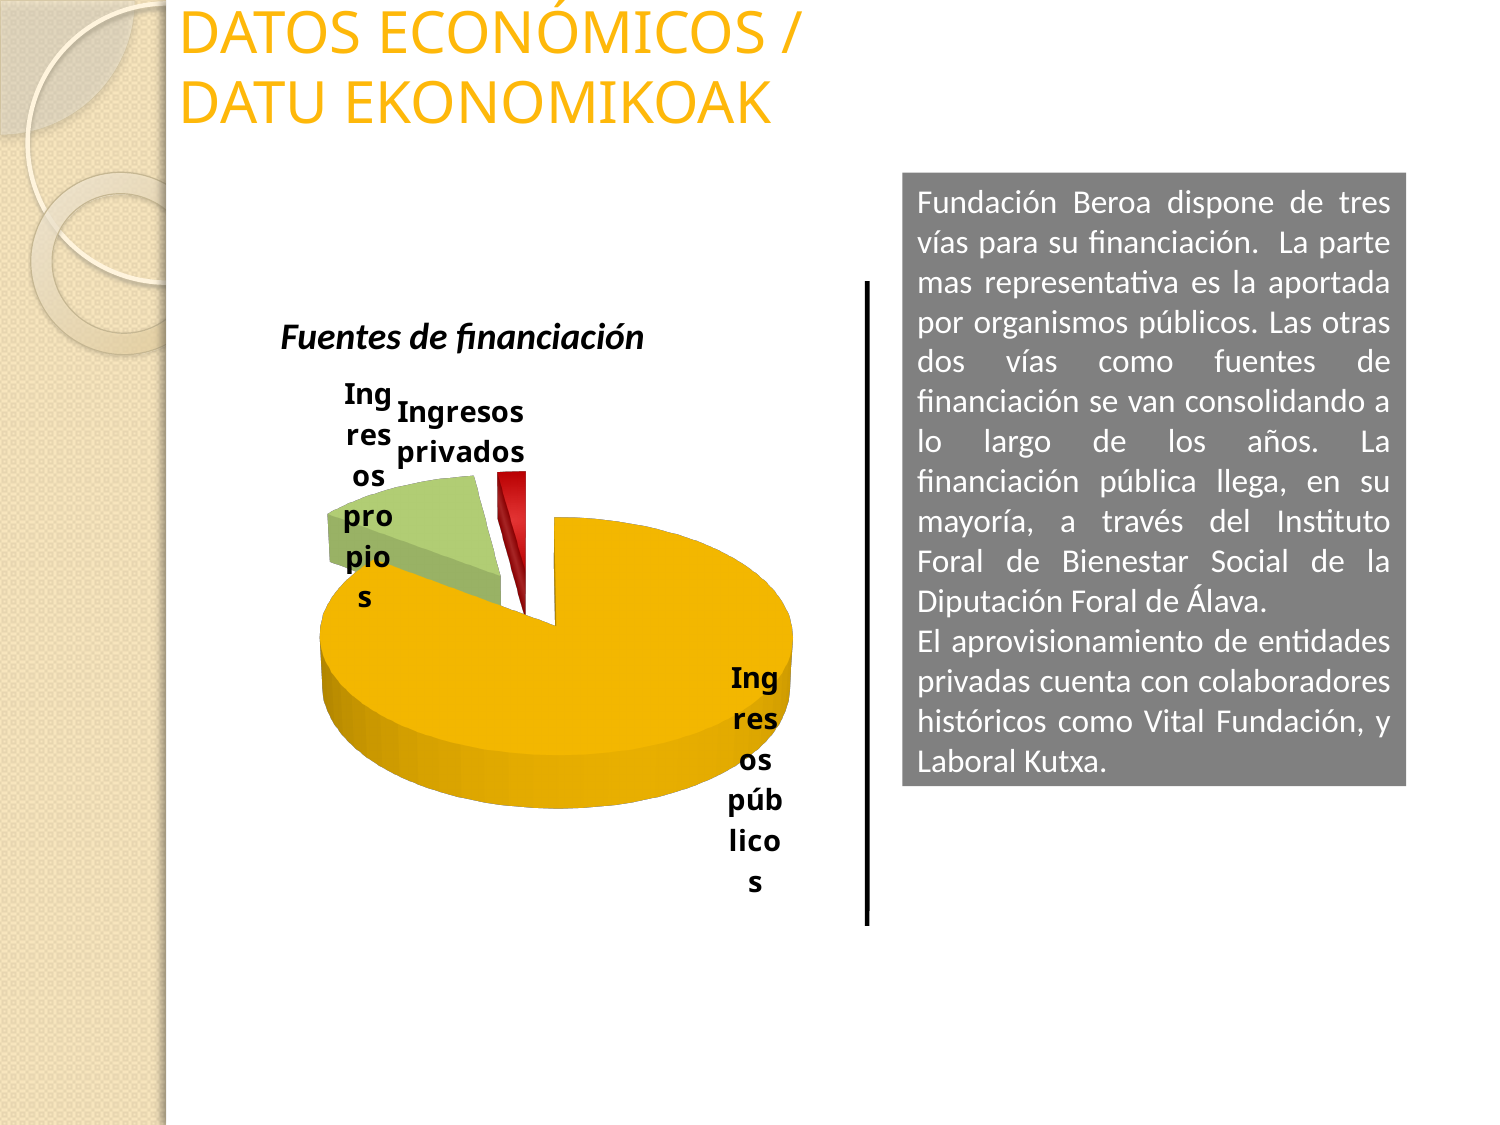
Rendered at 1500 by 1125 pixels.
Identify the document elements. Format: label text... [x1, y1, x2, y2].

text_box Fundación Beroa dispone de tres vías para su financiación. La parte mas representativa es la aportada por organismos públicos. Las otras dos vías como fuentes de financiación se van consolidando a lo largo de los años. La financiación pública llega, en su mayoría, a través del Instituto Foral de Bienestar Social de la Diputación Foral de Álava. El aprovisionamiento de entidades privadas cuenta con colaboradores históricos como Vital Fundación, y Laboral Kutxa. [902, 172, 1407, 787]
title DATOS ECONÓMICOS / DATU EKONOMIKOAK [164, 0, 1500, 131]
chart [159, 373, 904, 902]
text_box Fuentes de financiación [222, 304, 703, 365]
